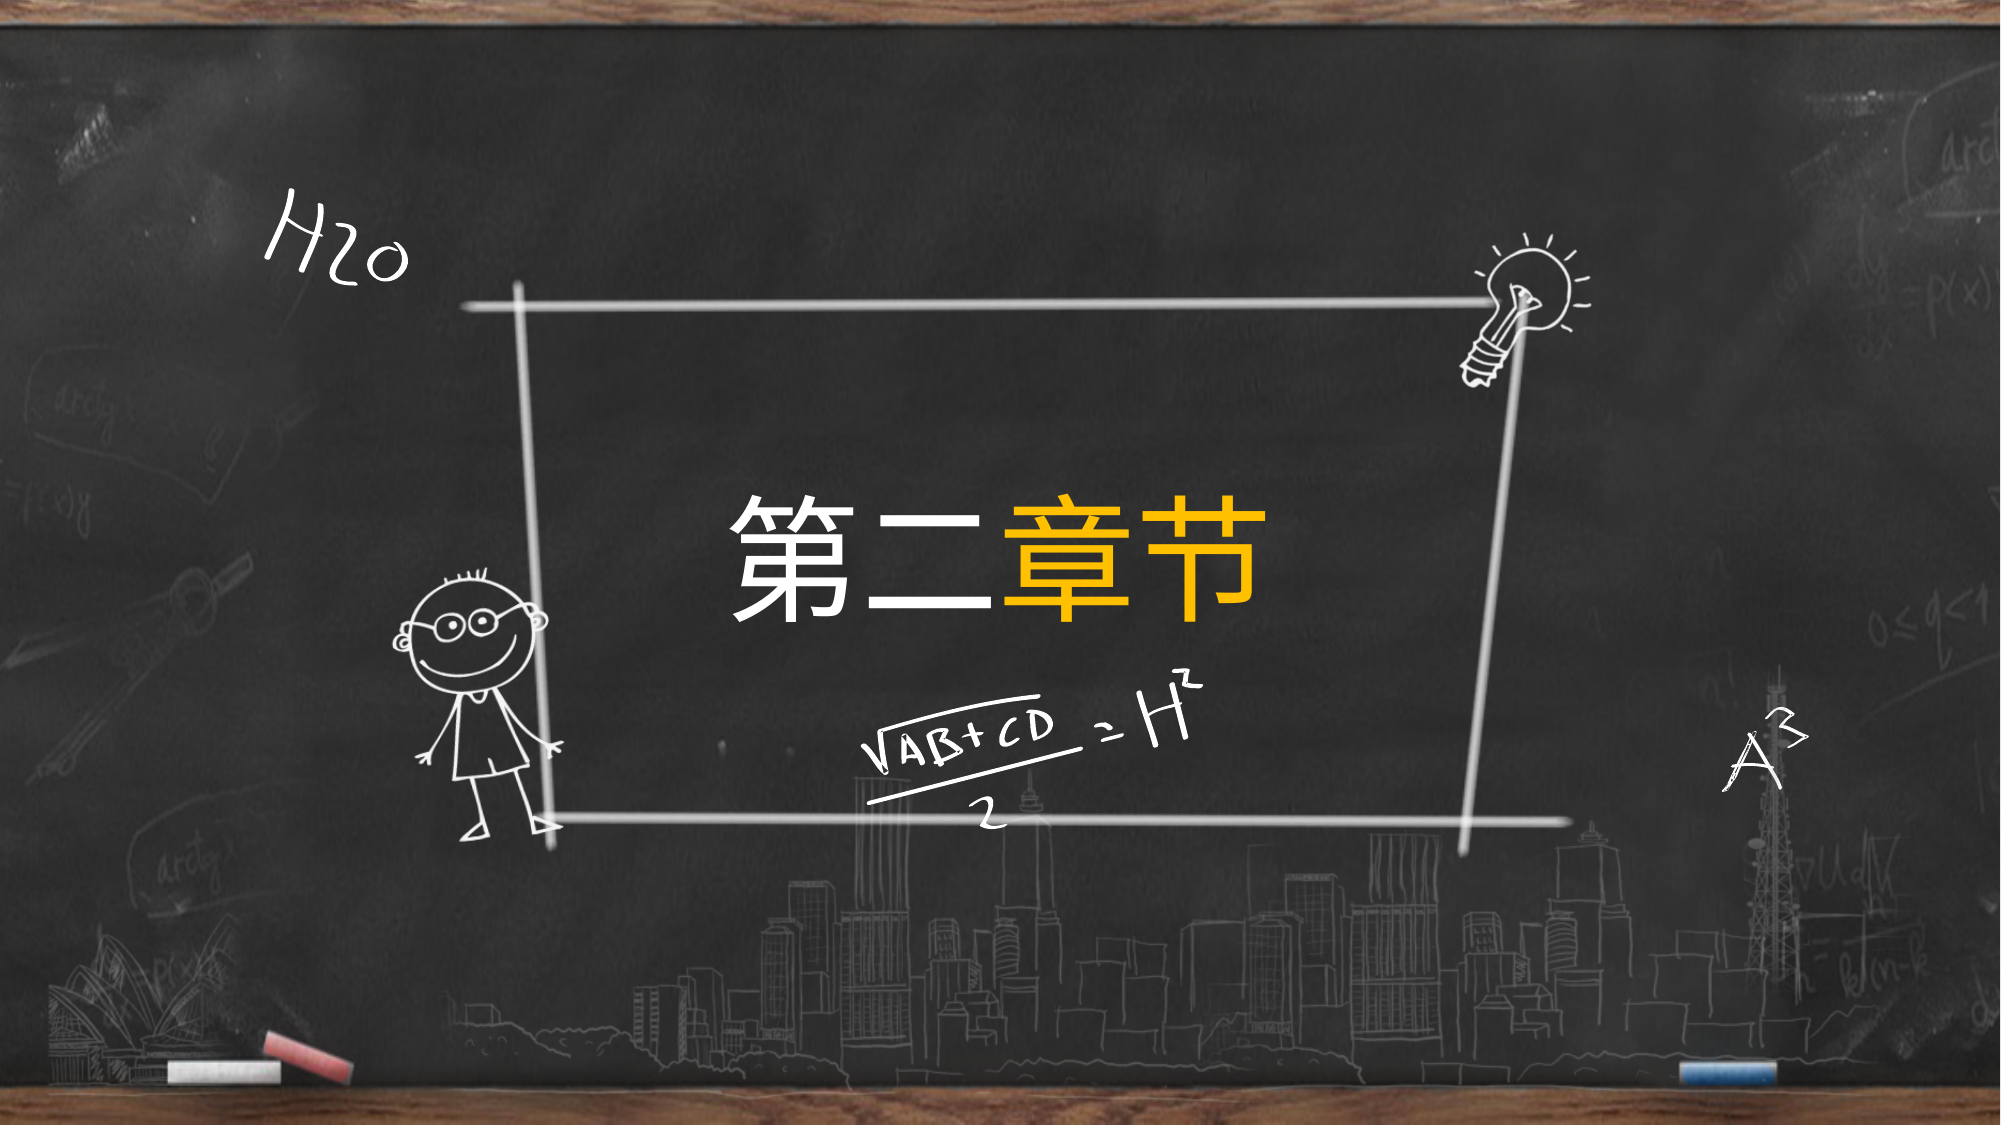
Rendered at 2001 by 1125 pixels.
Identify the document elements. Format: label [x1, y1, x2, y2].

picture [0, 0, 2001, 1125]
text_box [259, 205, 404, 297]
